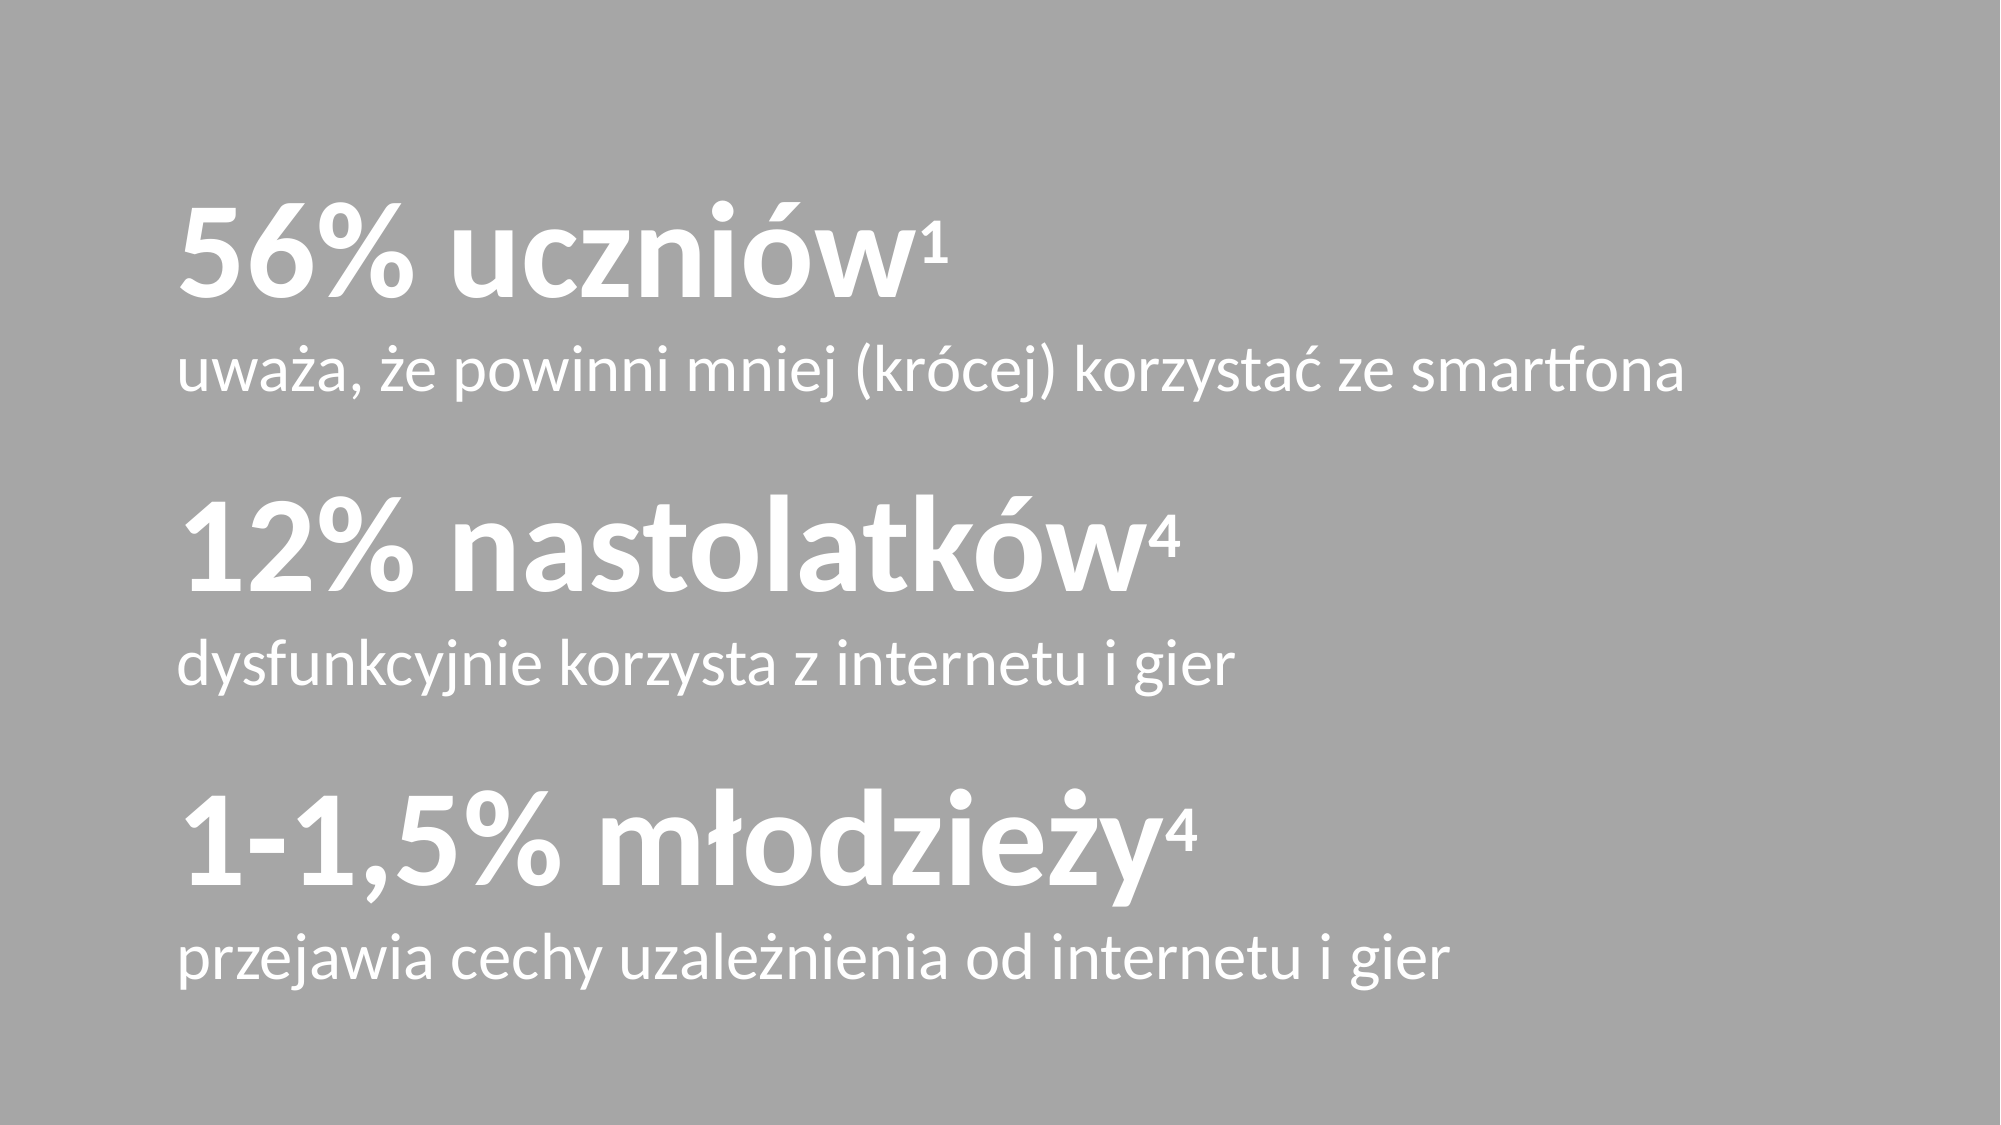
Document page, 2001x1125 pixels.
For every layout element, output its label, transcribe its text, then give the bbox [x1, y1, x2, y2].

text_box 12% nastolatków4 dysfunkcyjnie korzysta z internetu i gier [162, 446, 1873, 707]
text_box 1-1,5% młodzieży4 przejawia cechy uzależnienia od internetu i gier [162, 740, 1803, 1000]
text_box 56% uczniów1 uważa, że powinni mniej (krócej) korzystać ze smartfona [162, 152, 1803, 413]
